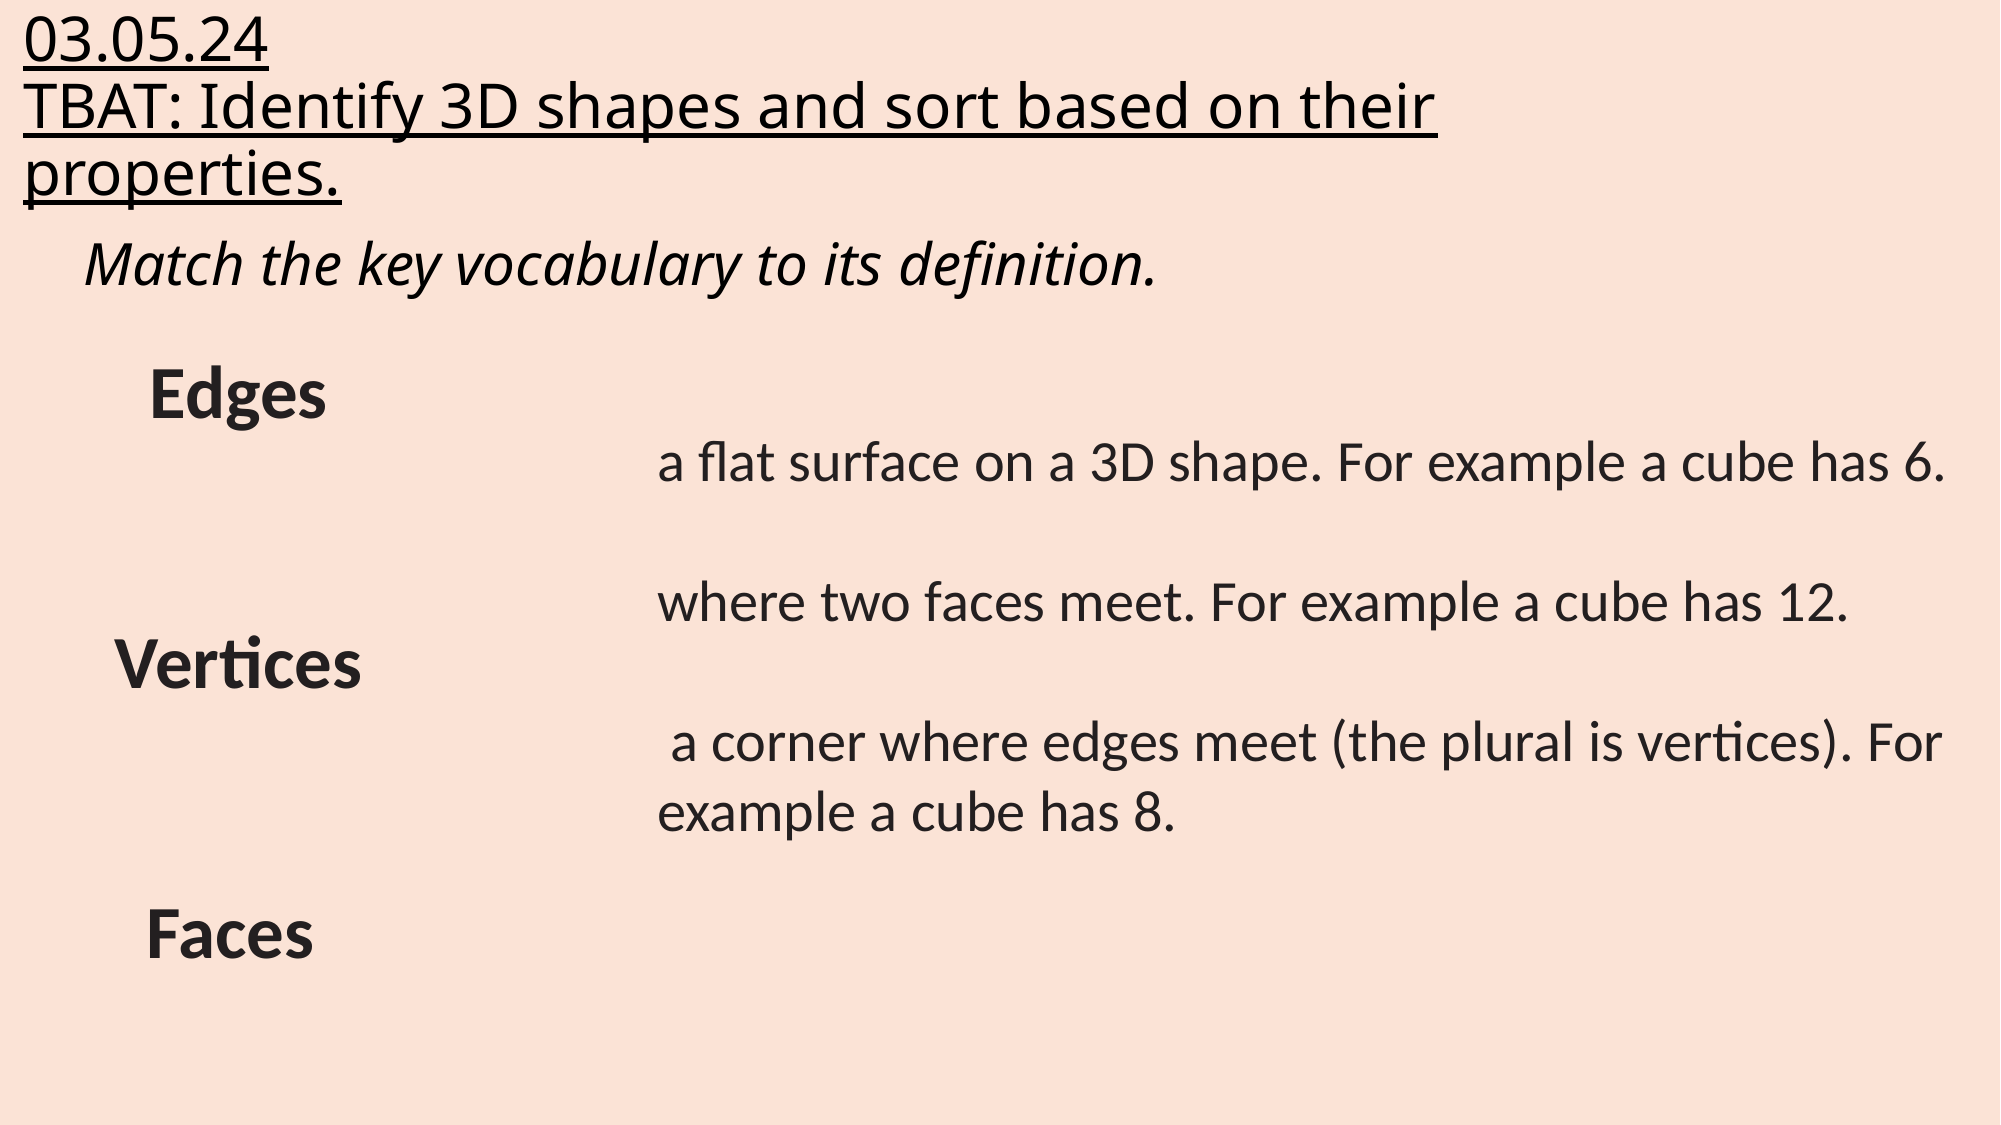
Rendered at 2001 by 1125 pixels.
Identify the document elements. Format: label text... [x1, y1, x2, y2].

text_box a flat surface on a 3D shape. For example a cube has 6. where two faces meet. For example a cube has 12. a corner where edges meet (the plural is vertices). For example a cube has 8. [642, 415, 1971, 851]
title 03.05.24 TBAT: Identify 3D shapes and sort based on their properties. [8, 0, 1733, 218]
text_box Edges Vertices Faces [68, 335, 410, 981]
list Match the key vocabulary to its definition. [68, 227, 1794, 942]
